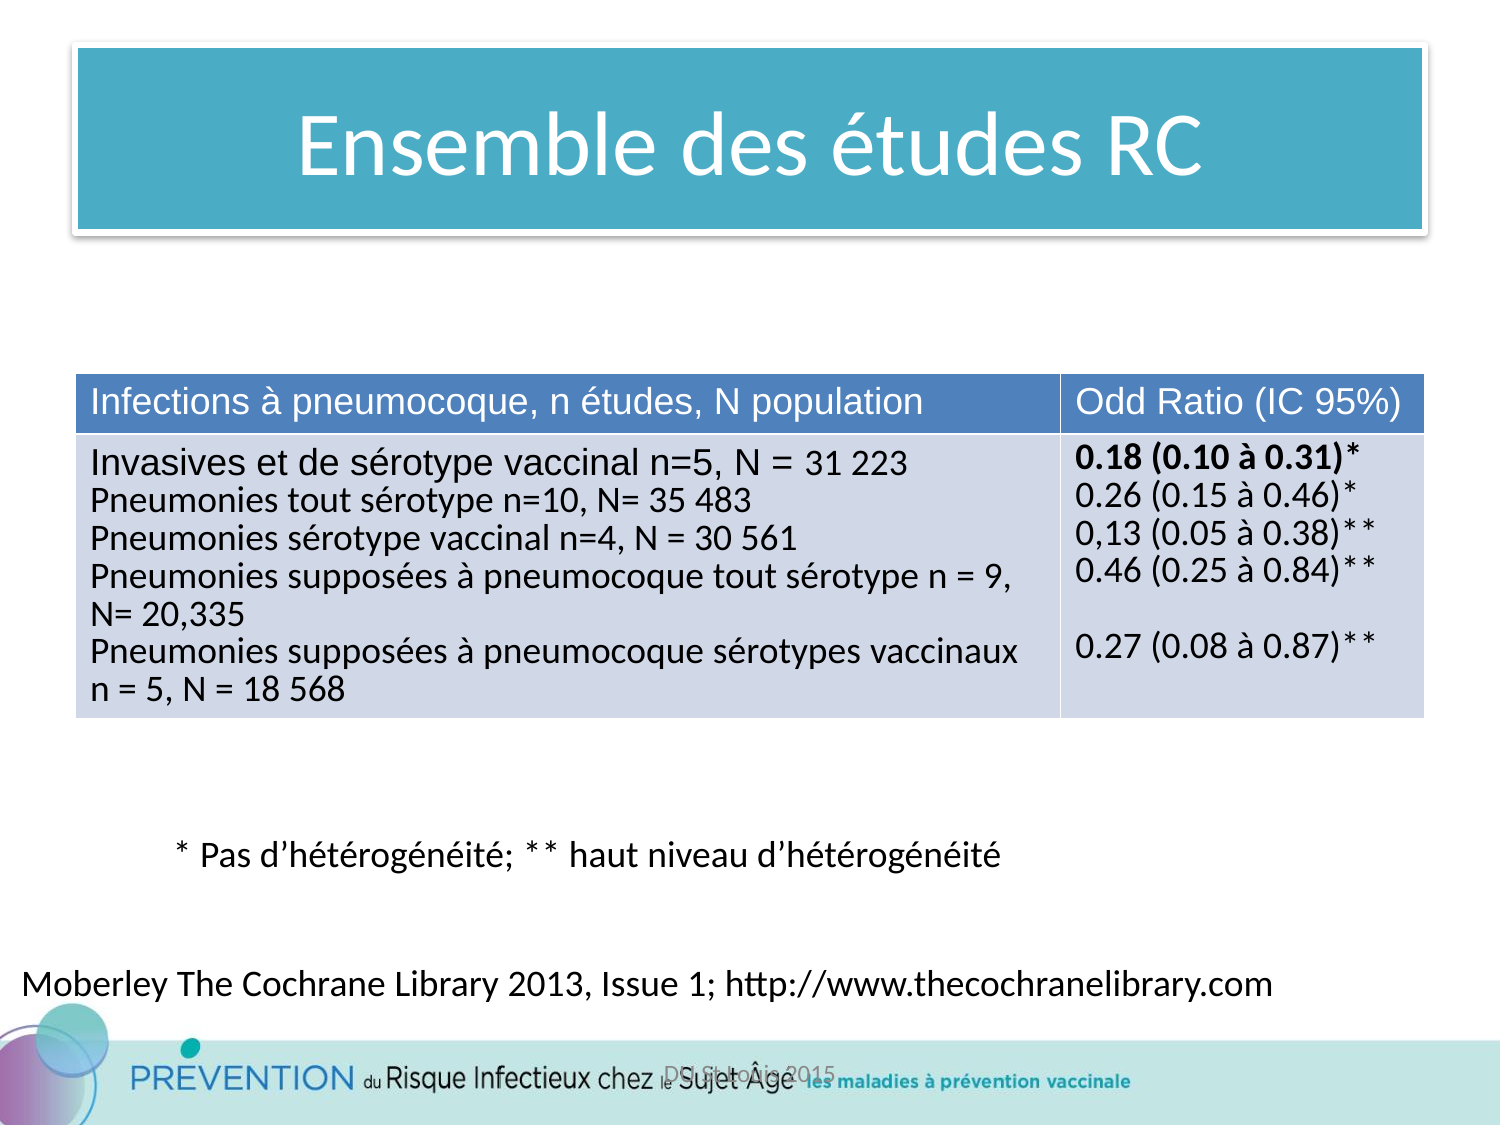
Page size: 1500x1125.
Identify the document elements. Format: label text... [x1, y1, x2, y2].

text_box Moberley The Cochrane Library 2013, Issue 1; http://www.thecochranelibrary.com [6, 951, 1500, 1012]
picture [0, 0, 1500, 1125]
table_cell Invasives et de sérotype vaccinal n=5, N = 31 223 Pneumonies tout sérotype n=10, N= 35 483 Pneumonies sérotype vaccinal n=4, N = 30 561 Pneumonies supposées à pneumocoque tout sérotype n = 9, N= 20,335 Pneumonies supposées à pneumocoque sérotypes vaccinaux n = 5, N = 18 568 [76, 435, 1060, 718]
footer DU St Louis 2015 [512, 1042, 988, 1103]
table_header Odd Ratio (IC 95%) [1061, 374, 1424, 433]
title Ensemble des études RC [72, 42, 1428, 236]
text_box * Pas d’hétérogénéité; ** haut niveau d’hétérogénéité [158, 822, 1017, 883]
table_header Infections à pneumocoque, n études, N population [76, 374, 1060, 433]
table_cell 0.18 (0.10 à 0.31)* 0.26 (0.15 à 0.46)* 0,13 (0.05 à 0.38)** 0.46 (0.25 à 0.84)** 0.27 (0.08 à 0.87)** [1061, 435, 1424, 718]
